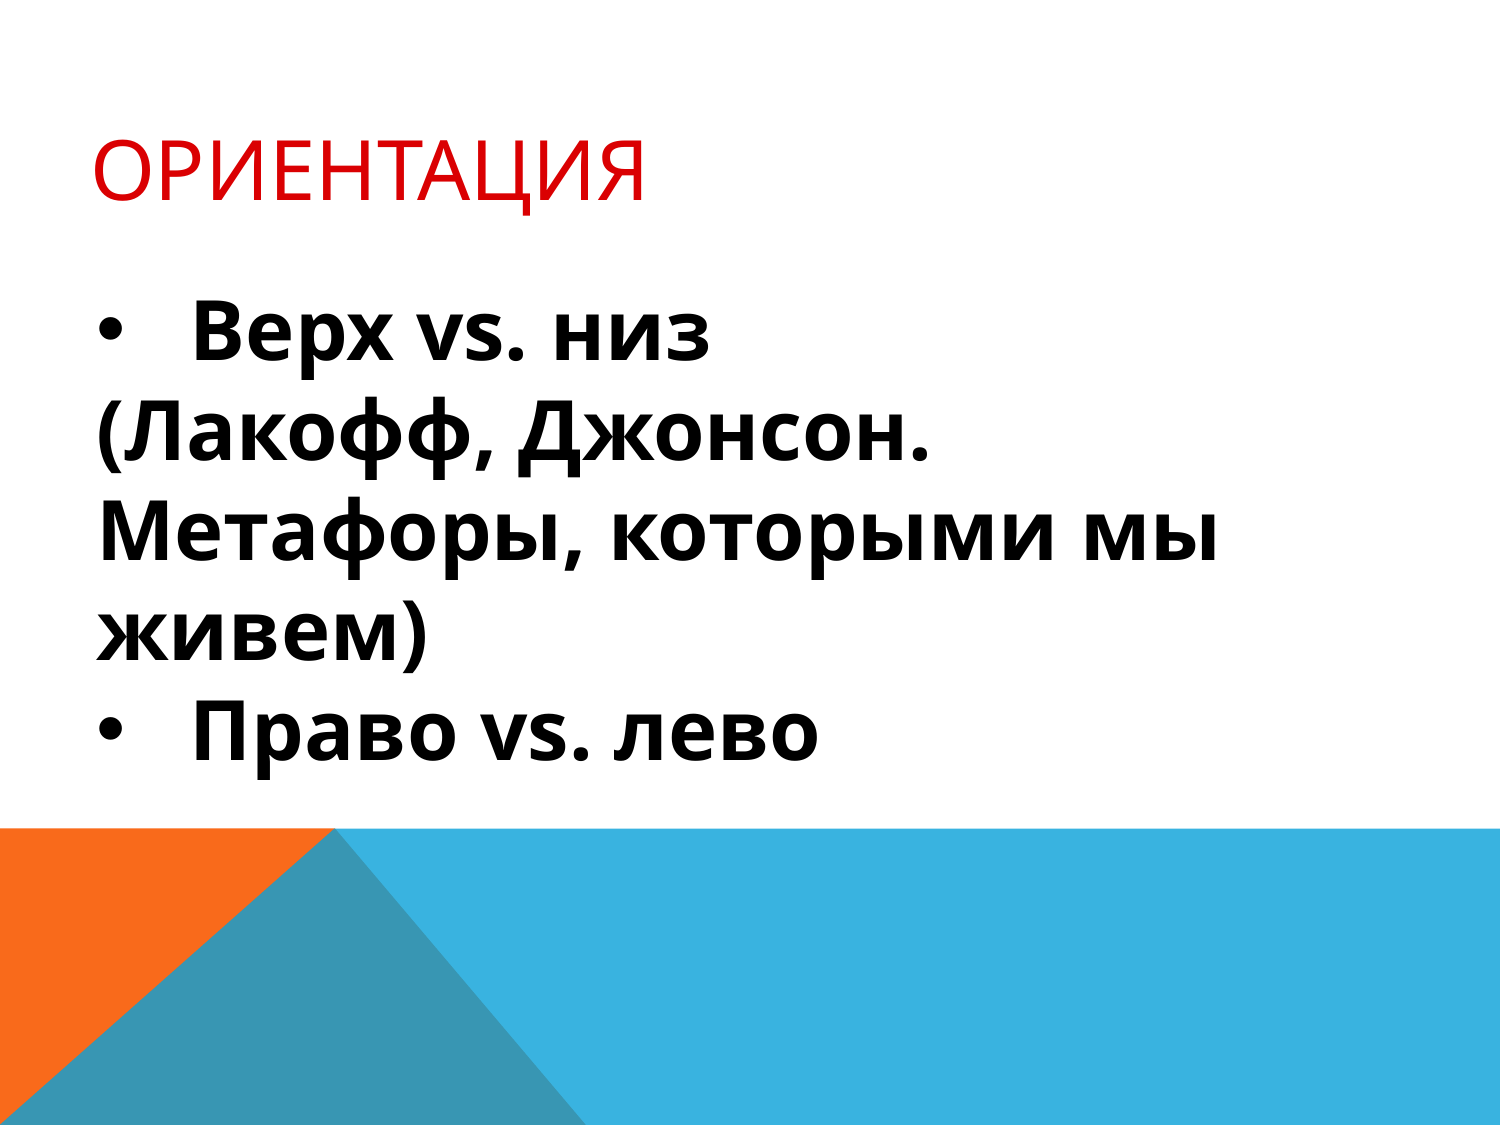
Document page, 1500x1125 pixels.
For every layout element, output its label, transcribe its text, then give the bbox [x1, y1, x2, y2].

title Ориентация [75, 45, 1425, 233]
list Верх vs. низ (Лакофф, Джонсон. Метафоры, которыми мы живем) Право vs. лево [75, 262, 1425, 1078]
